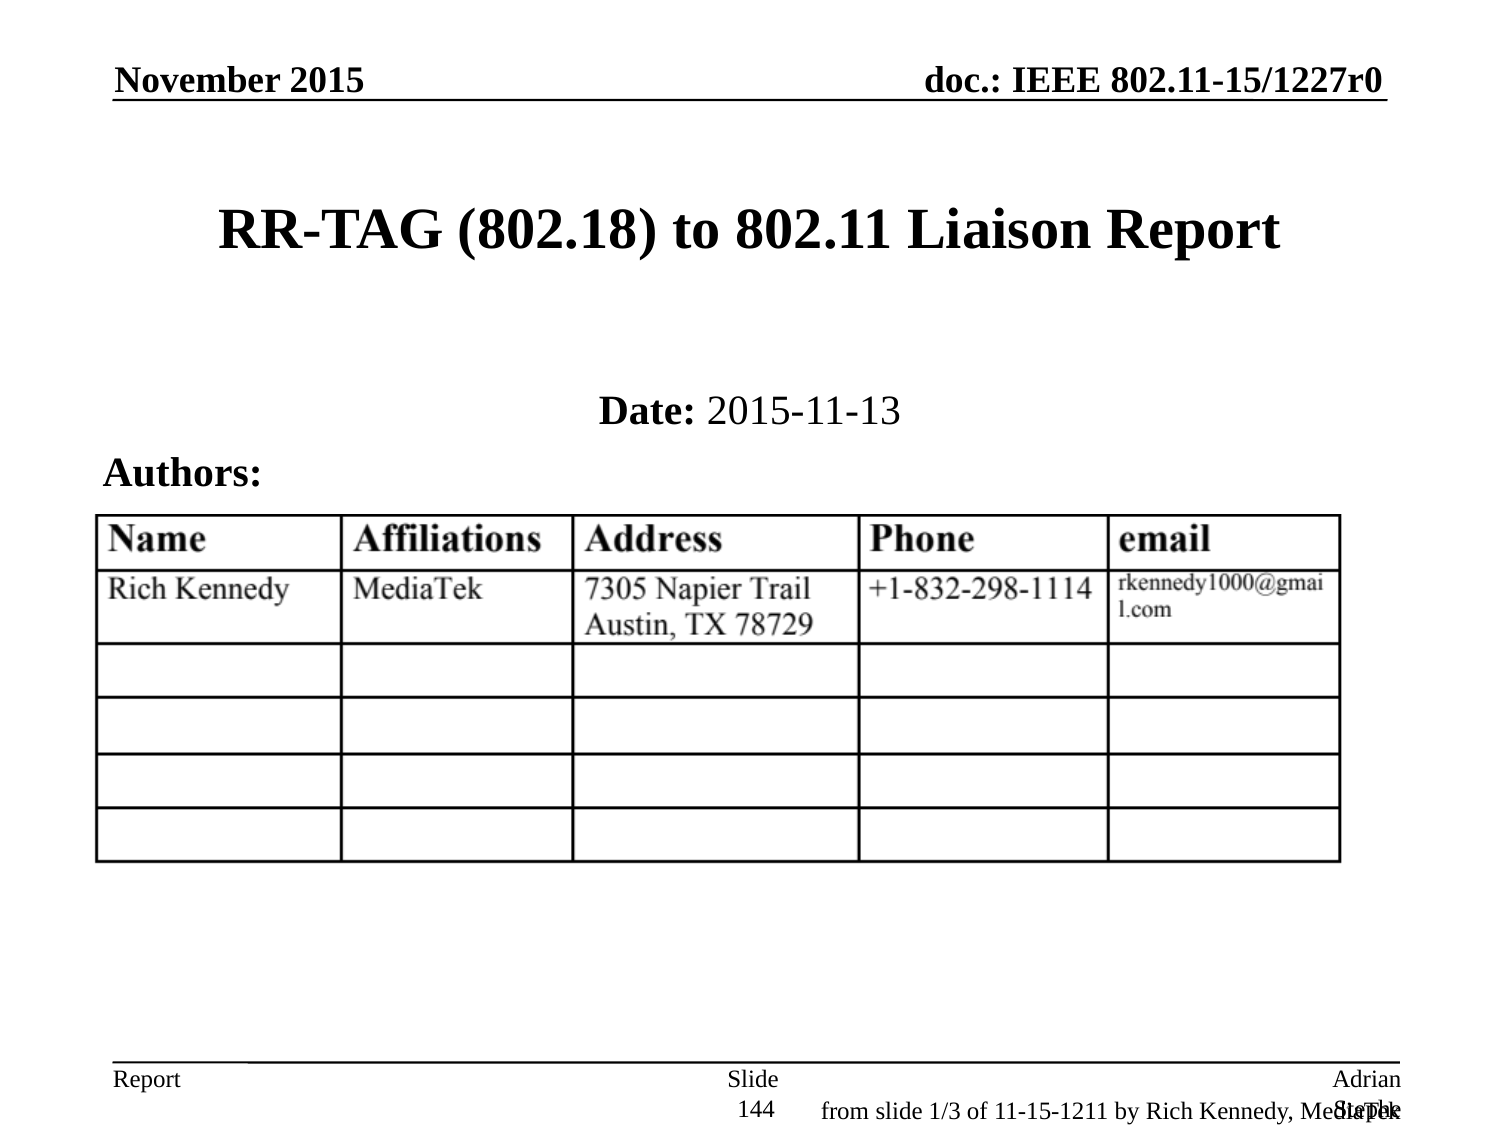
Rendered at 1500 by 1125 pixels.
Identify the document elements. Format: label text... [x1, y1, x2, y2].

list Date: 2015-11-13 [112, 375, 1388, 438]
text_box from slide 1/3 of 11-15-1211 by Rich Kennedy, MediaTek [343, 1087, 1417, 1125]
slide_number Slide 144 [711, 1061, 801, 1087]
text_box Authors: [87, 437, 325, 500]
title RR-TAG (802.18) to 802.11 Liaison Report [112, 137, 1388, 313]
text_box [81, 514, 1383, 905]
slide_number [114, 54, 374, 101]
footer Adrian Stephens, Intel Corporation [1324, 1061, 1402, 1087]
